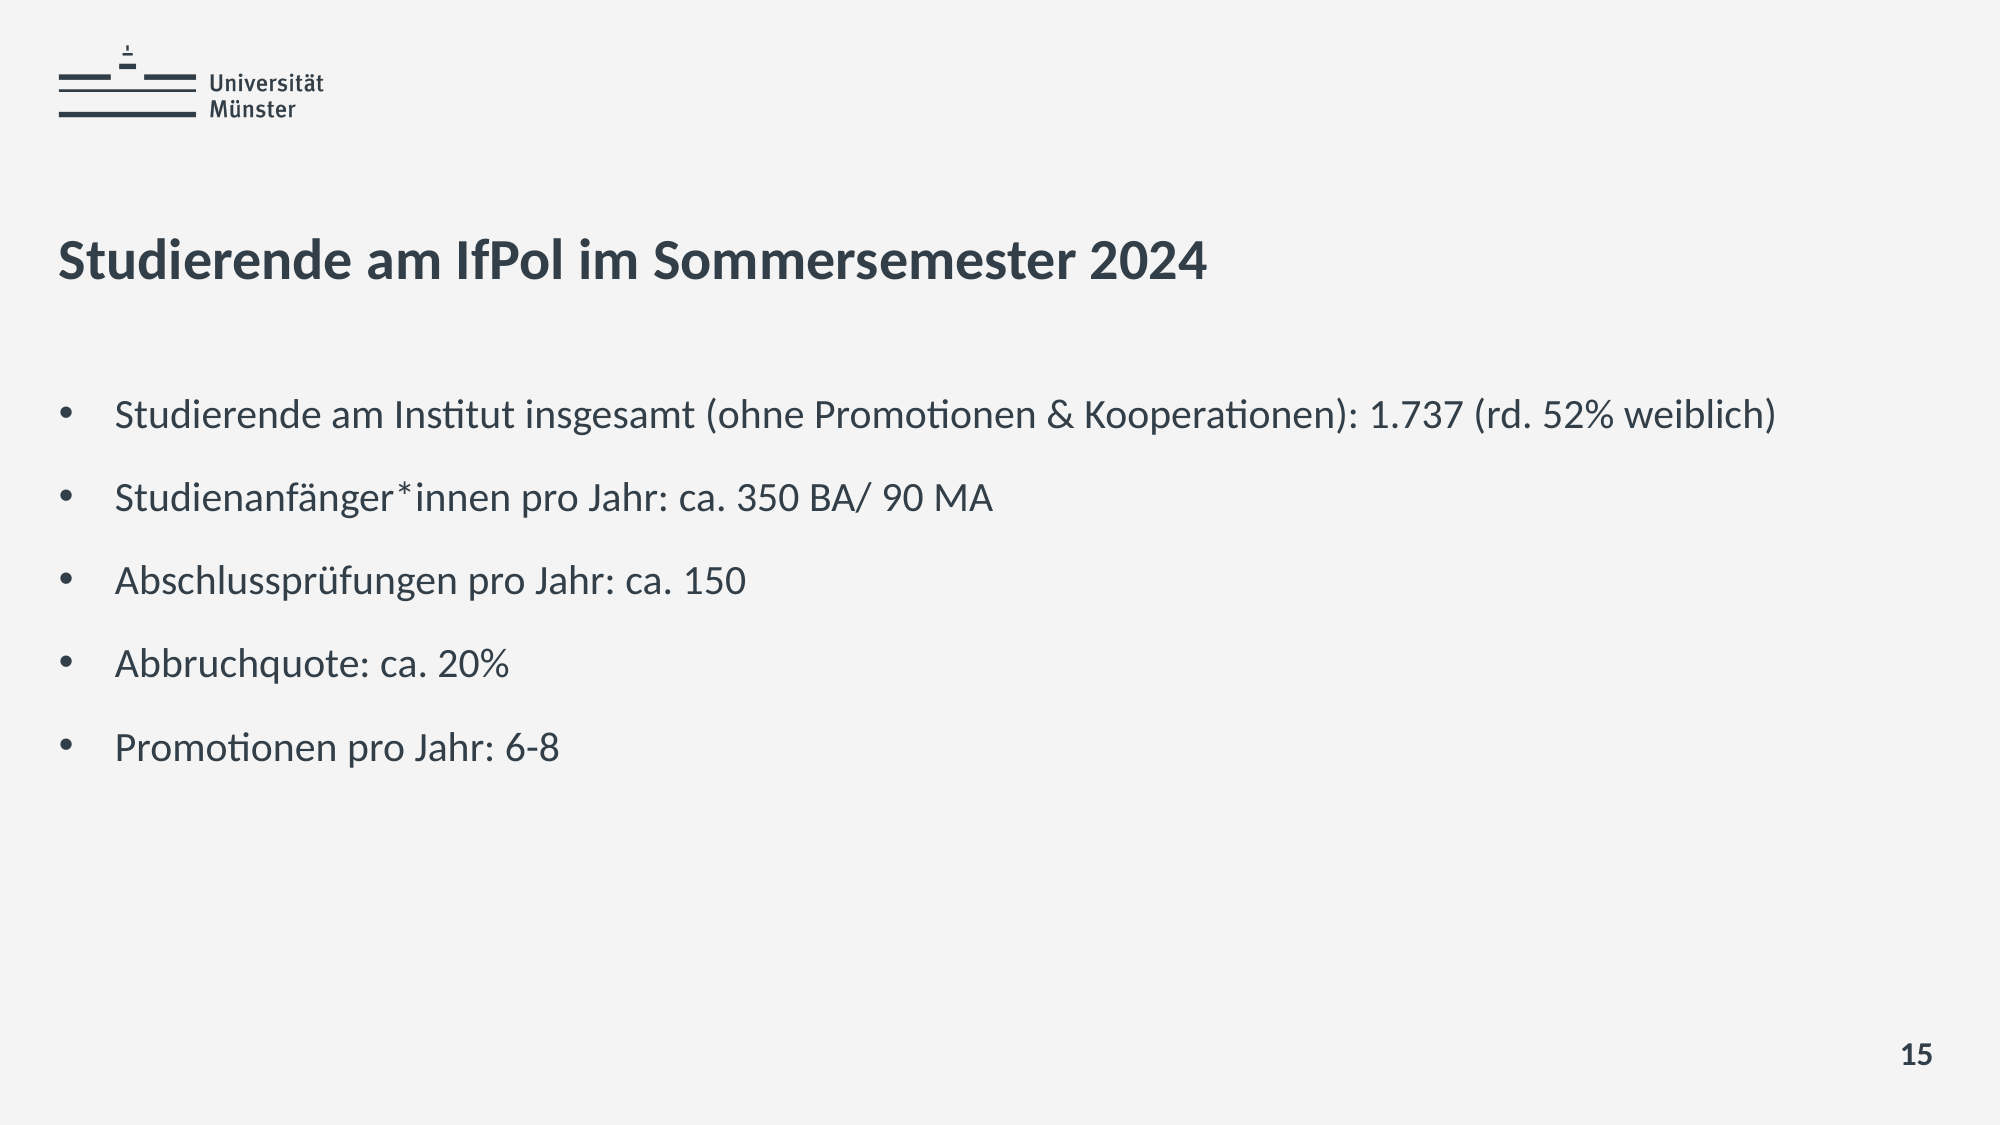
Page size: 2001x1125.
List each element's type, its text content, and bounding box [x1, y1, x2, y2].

list Studierende am Institut insgesamt (ohne Promotionen & Kooperationen): 1.737 (rd. 52% weiblich) Studienanfänger*innen pro Jahr: ca. 350 BA/ 90 MA Abschlussprüfungen pro Jahr: ca. 150 Abbruchquote: ca. 20% Promotionen pro Jahr: 6-8 [58, 380, 1941, 943]
picture [57, 43, 325, 119]
title Studierende am IfPol im Sommersemester 2024 [58, 221, 1942, 316]
slide_number 15 [1822, 1012, 1941, 1072]
